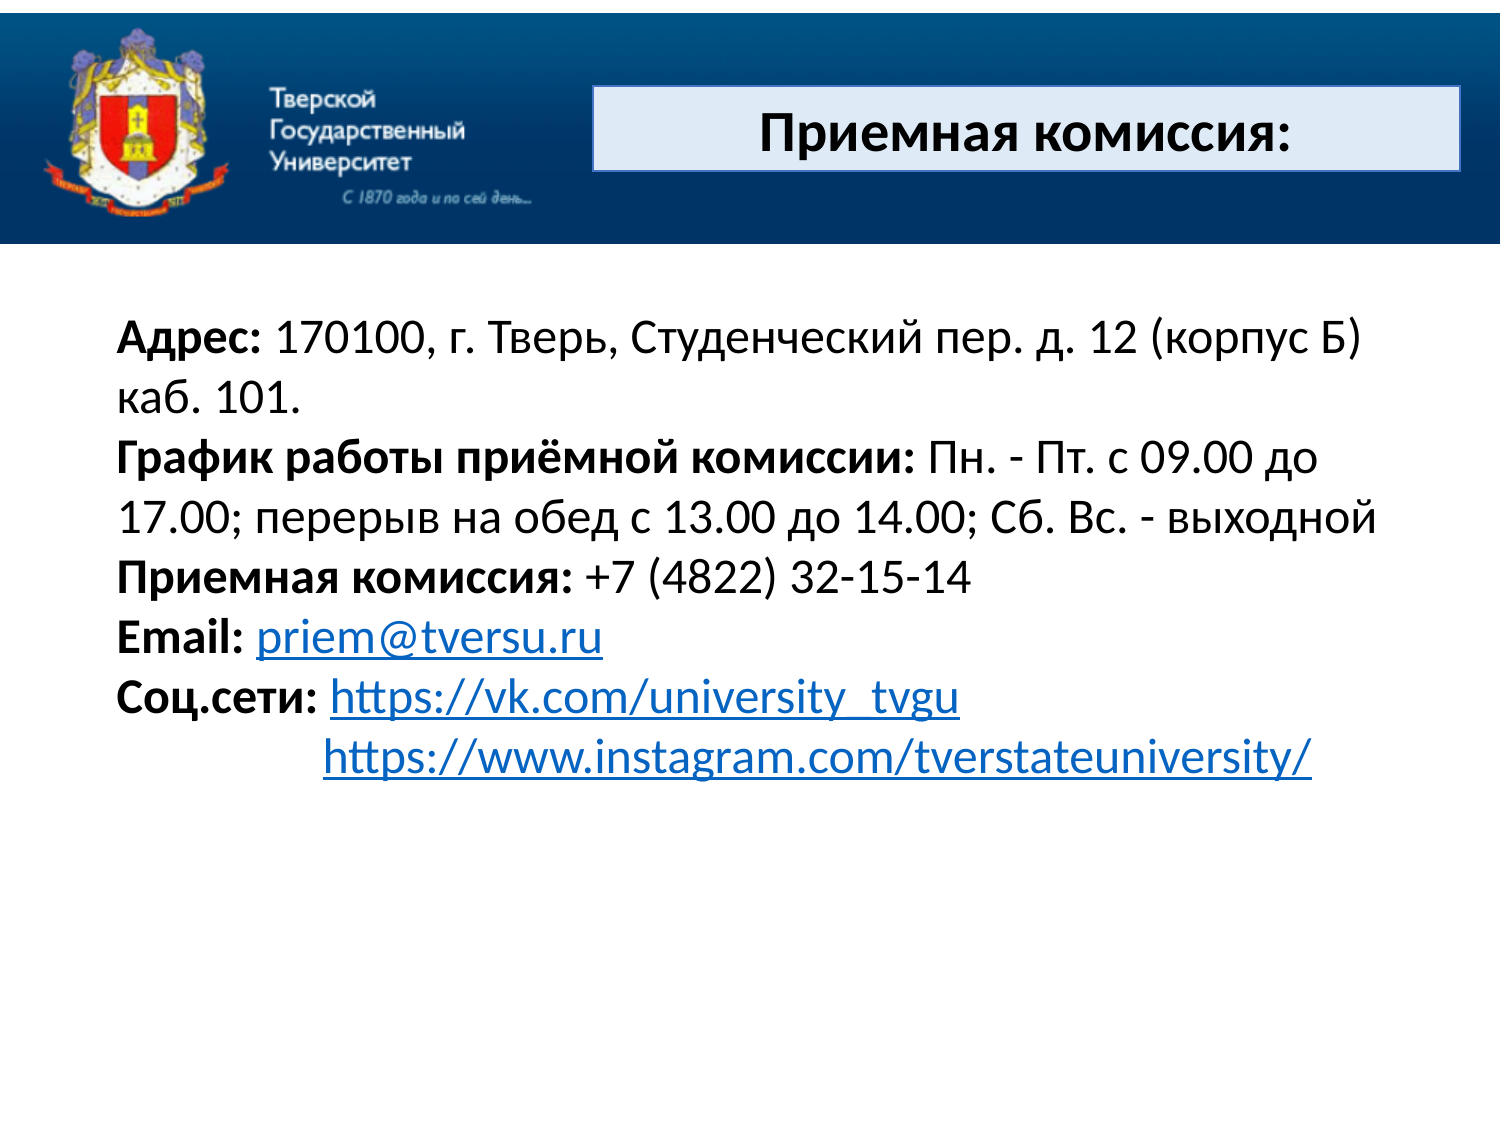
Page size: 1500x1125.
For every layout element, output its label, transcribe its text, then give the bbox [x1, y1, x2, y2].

text_box Адрес: 170100, г. Тверь, Студенческий пер. д. 12 (корпус Б) каб. 101. График работы приёмной комиссии: Пн. - Пт. с 09.00 до 17.00; перерыв на обед с 13.00 до 14.00; Сб. Вс. - выходной Приемная комиссия: +7 (4822) 32-15-14 Email: priem@tversu.ru Соц.сети: https://vk.com/university_tvgu https://www.instagram.com/tverstateuniversity/ [101, 295, 1399, 851]
picture [0, 13, 1500, 244]
